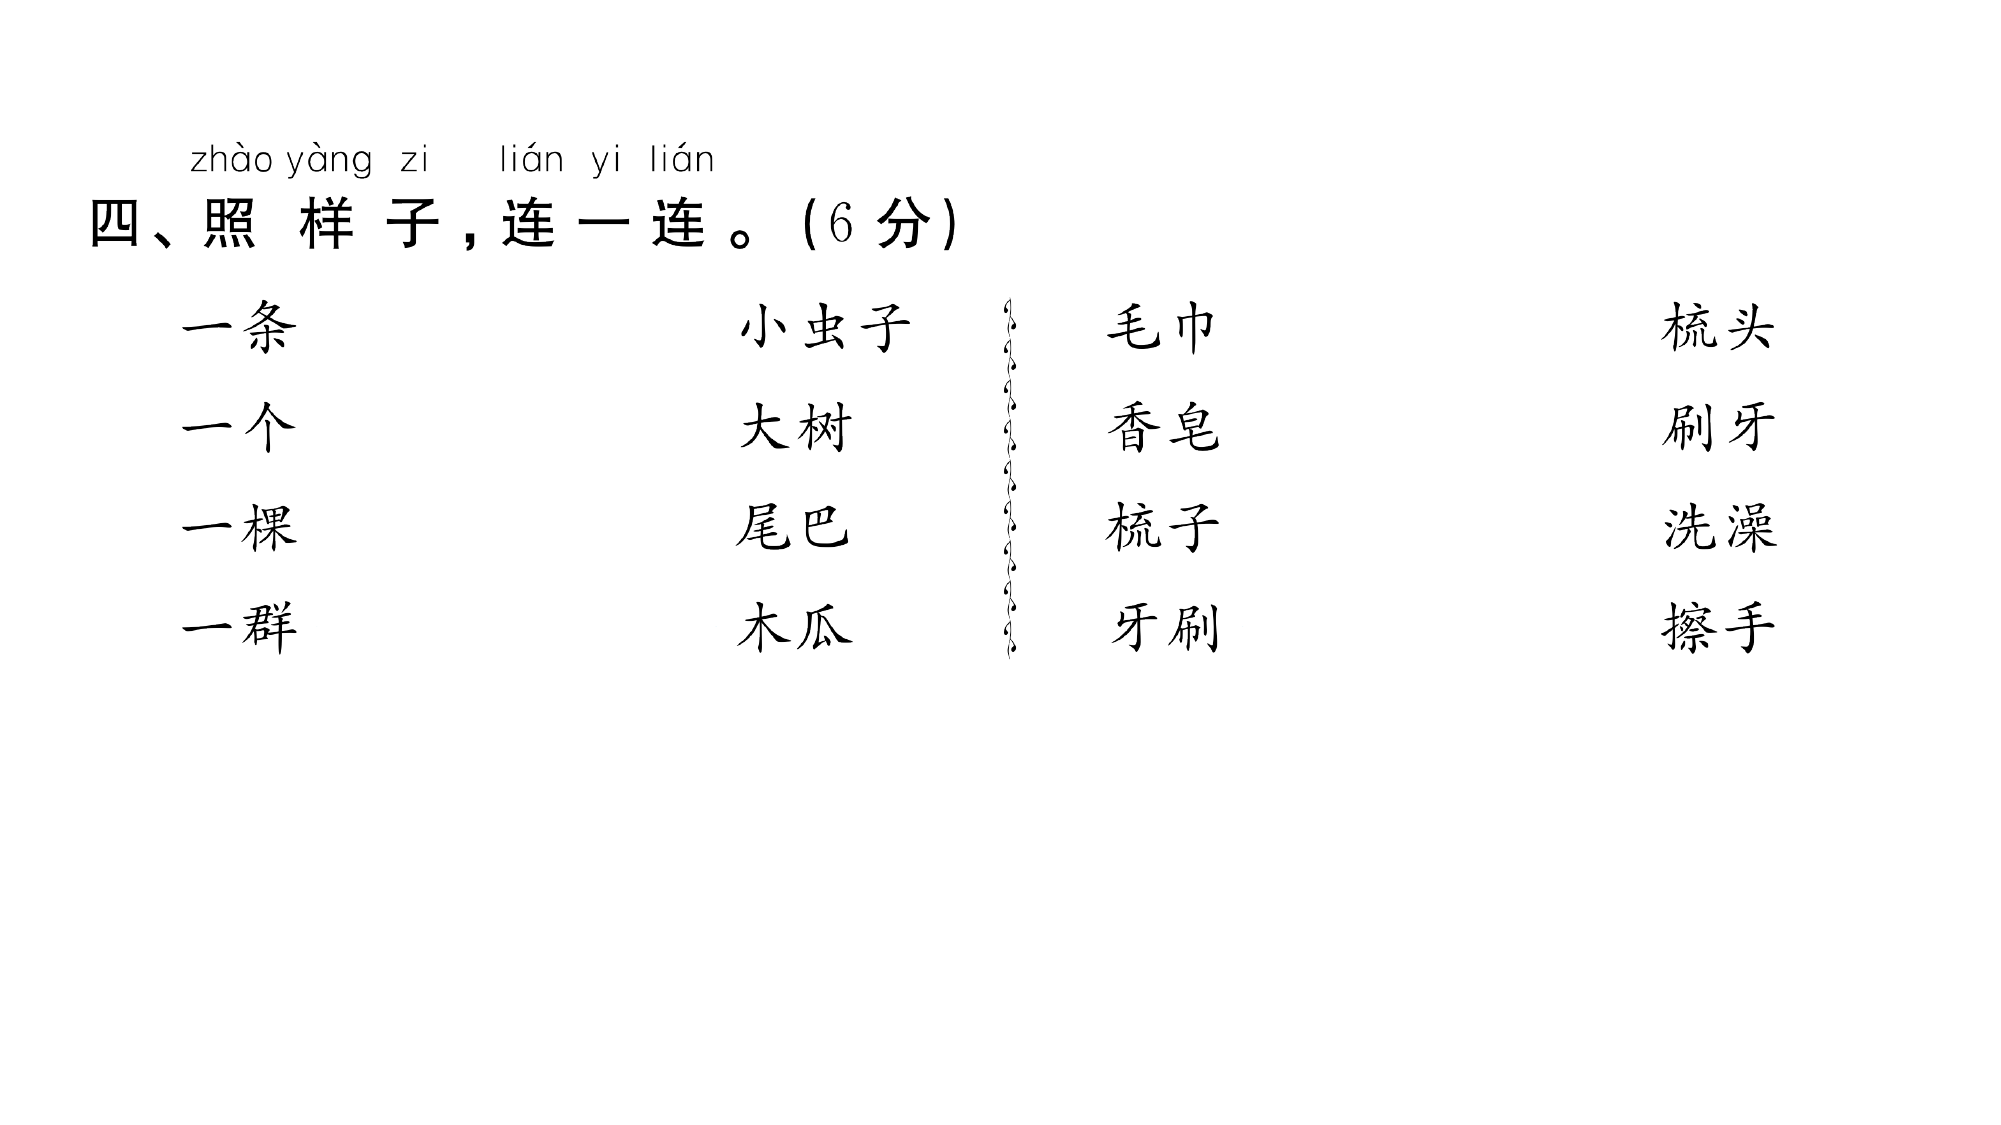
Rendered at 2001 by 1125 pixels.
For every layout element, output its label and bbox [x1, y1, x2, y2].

picture [88, 118, 1979, 687]
